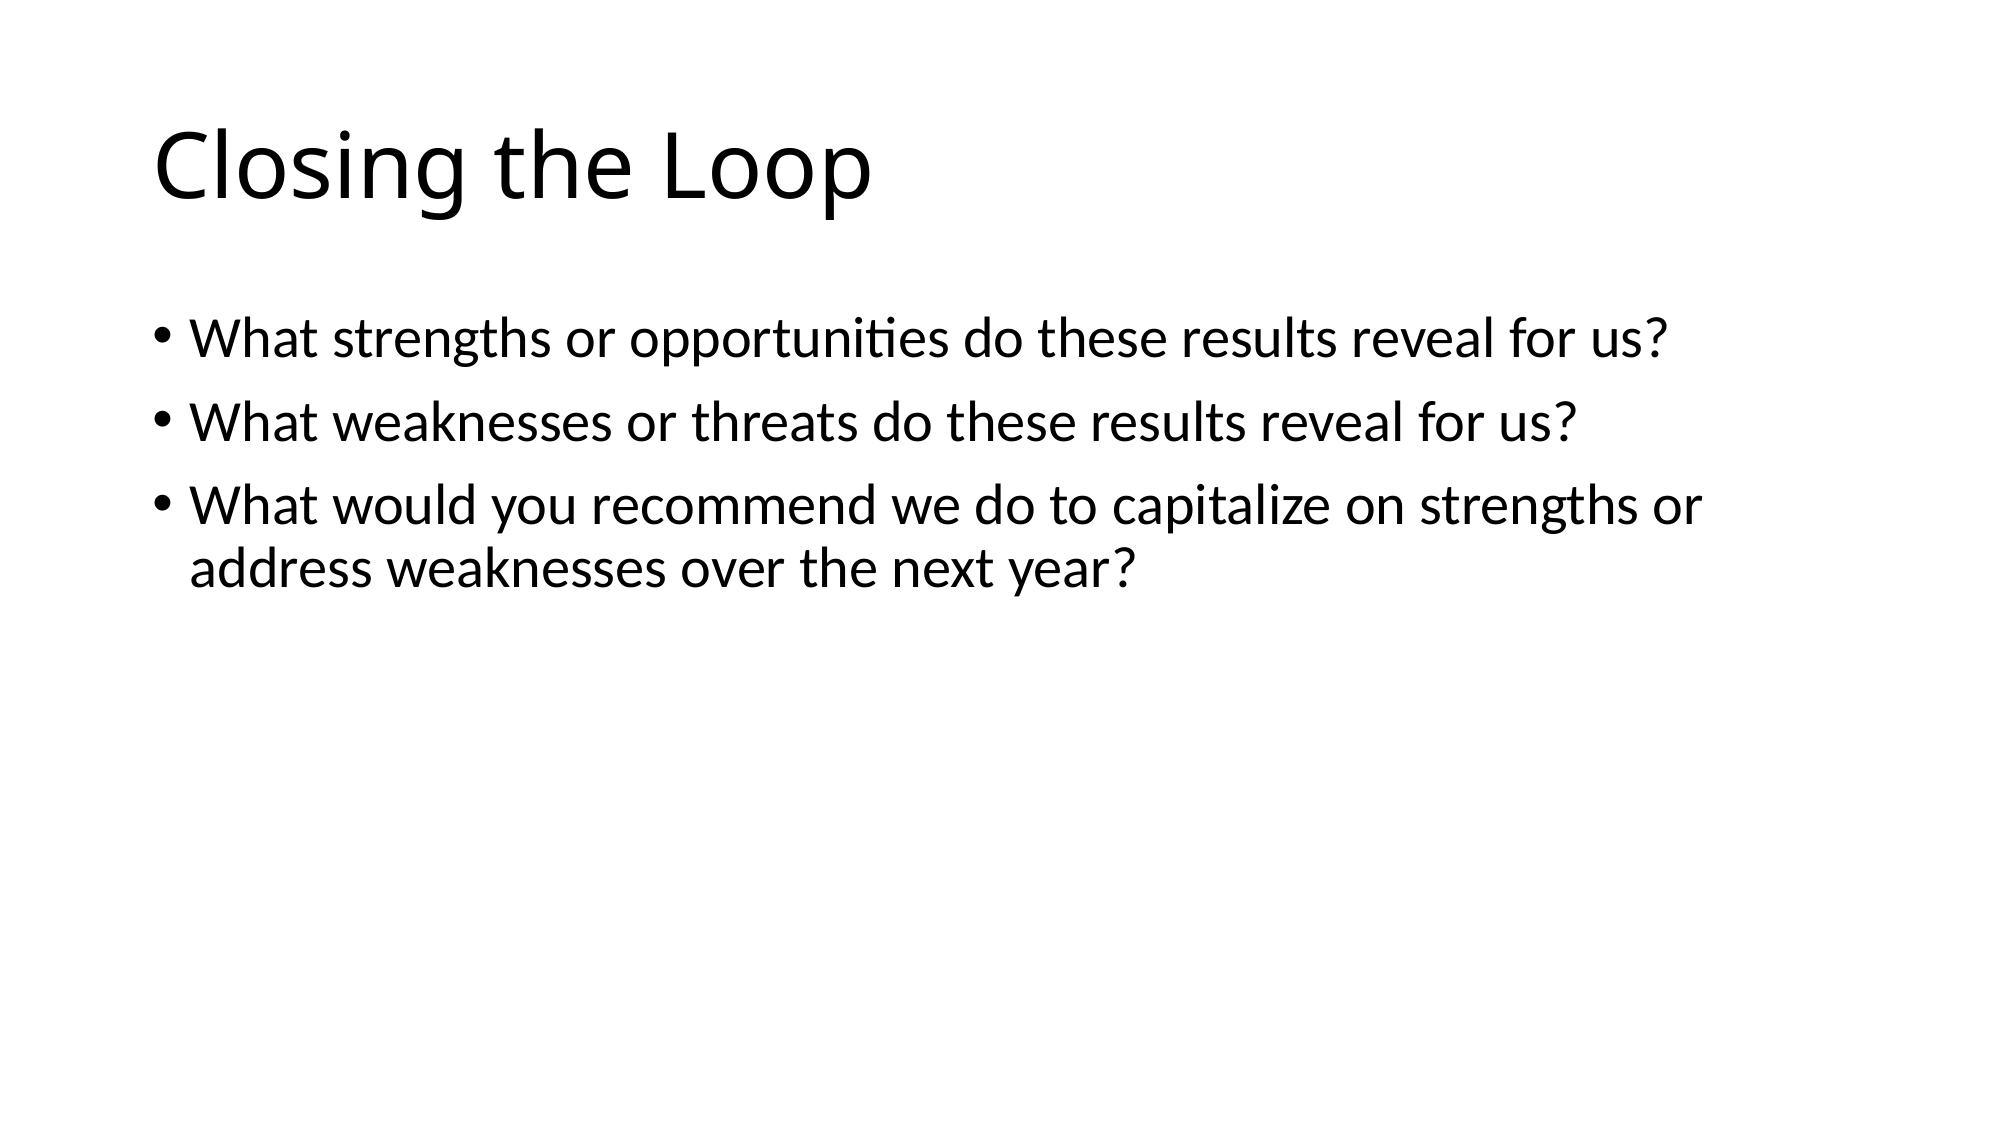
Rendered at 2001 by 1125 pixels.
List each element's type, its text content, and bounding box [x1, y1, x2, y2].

title Closing the Loop [137, 59, 1863, 278]
list What strengths or opportunities do these results reveal for us? What weaknesses or threats do these results reveal for us? What would you recommend we do to capitalize on strengths or address weaknesses over the next year? [137, 299, 1863, 1014]
